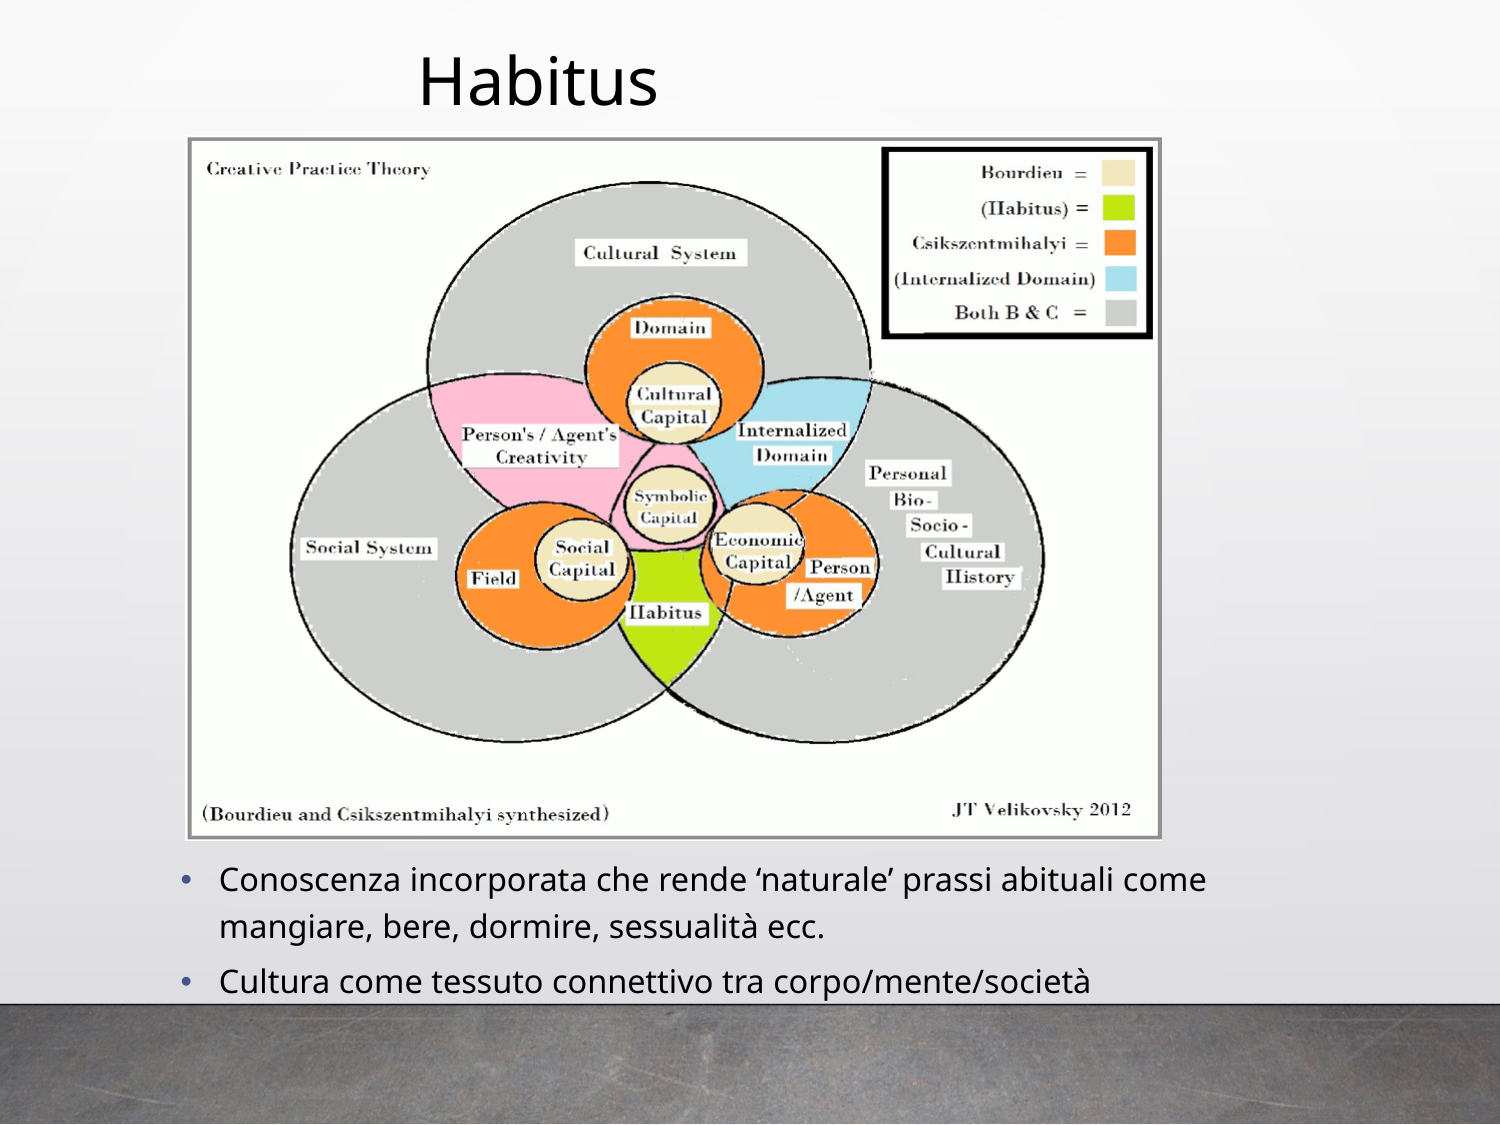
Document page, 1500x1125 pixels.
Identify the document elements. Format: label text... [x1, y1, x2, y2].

title Habitus [0, 40, 1078, 213]
picture [184, 135, 1162, 841]
picture [0, 1004, 1500, 1124]
text_box Conoscenza incorporata che rende ‘naturale’ prassi abituali come mangiare, bere, dormire, sessualità ecc. Cultura come tessuto connettivo tra corpo/mente/società [165, 843, 1366, 1069]
